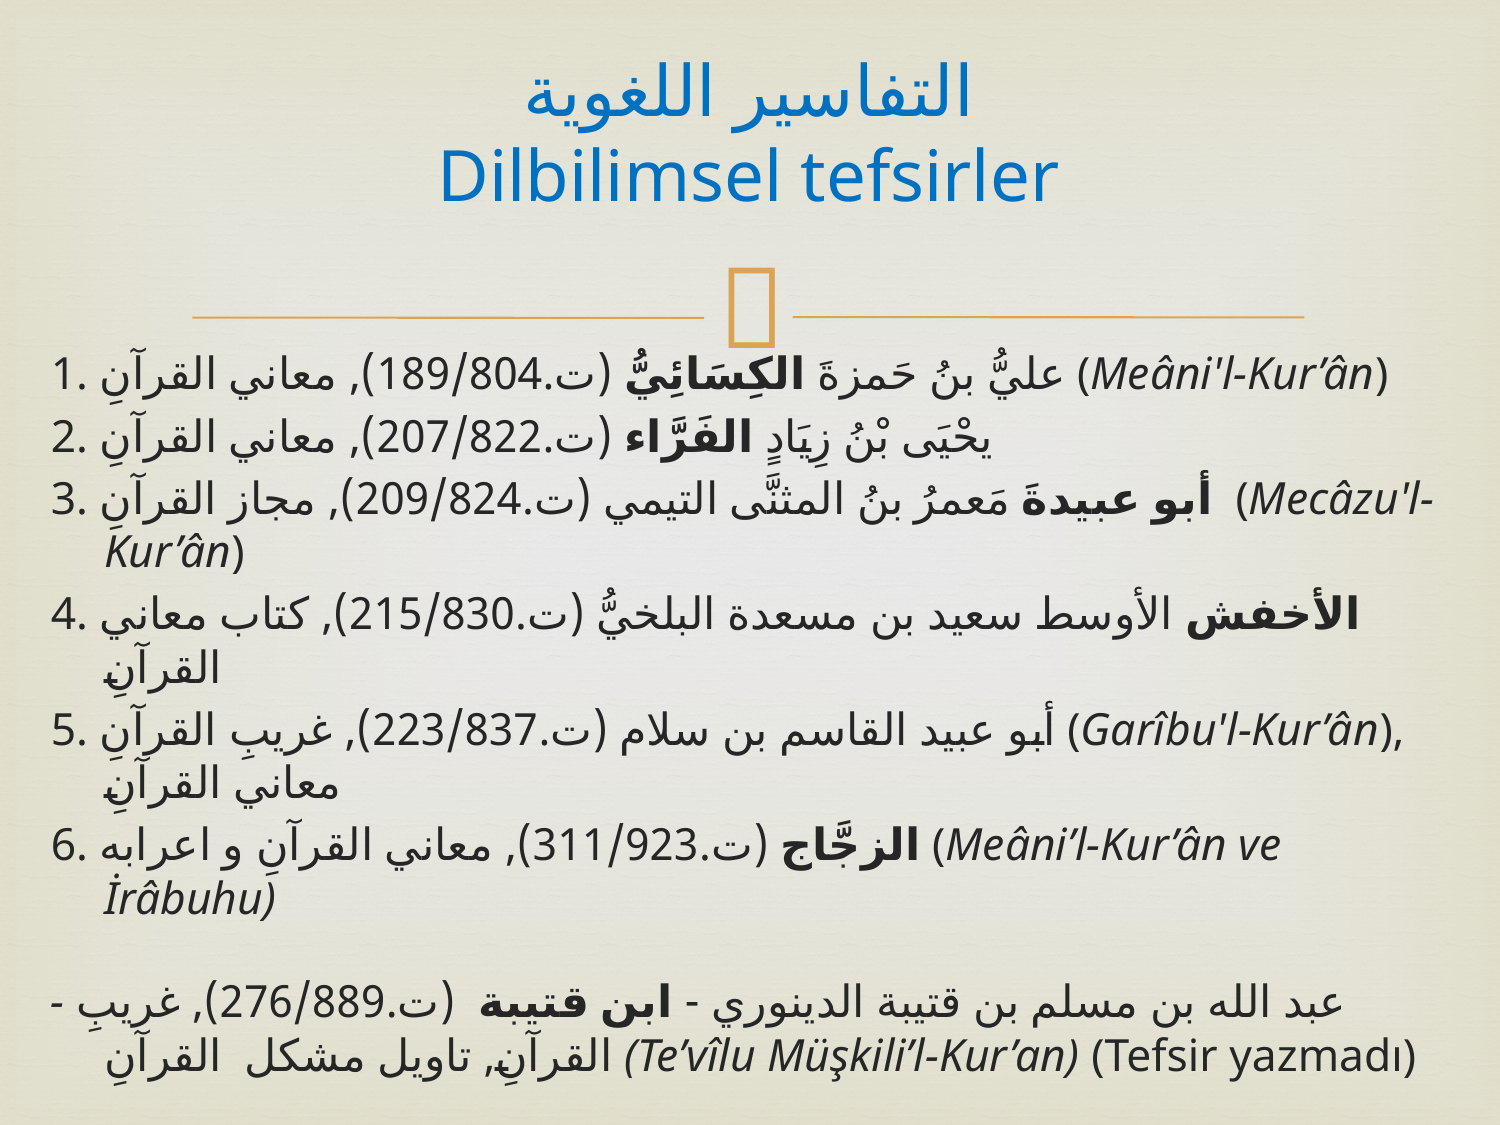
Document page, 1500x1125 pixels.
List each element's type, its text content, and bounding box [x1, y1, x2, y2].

title التفاسير اللغوية Dilbilimsel tefsirler [112, 44, 1386, 218]
list 1. عليُّ بنُ حَمزةَ الكِسَائِيُّ (ت.189/804), معاني القرآنِ (Meâni'l-Kur’ân) 2. يحْيَى بْنُ زِيَادٍ الفَرَّاء (ت.207/822), معاني القرآنِ 3. أبو عبيدةَ مَعمرُ بنُ المثنَّى التيمي (ت.209/824), مجاز القرآنِ (Mecâzu'l-Kur’ân) 4. الأخفش الأوسط سعيد بن مسعدة البلخيُّ (ت.215/830), كتاب معاني القرآنِ 5. أبو عبيد القاسم بن سلام (ت.223/837), غريبِ القرآنِ (Garîbu'l-Kur’ân), معاني القرآنِ 6. الزجَّاج (ت.311/923), معاني القرآنِ و اعرابه (Meâni’l-Kur’ân ve İrâbuhu) - عبد الله بن مسلم بن قتيبة الدينوري - ابن قتيبة (ت.276/889), غريبِ القرآنِ, تاويل مشكل القرآنِ (Te’vîlu Müşkili’l-Kur’an) (Tefsir yazmadı) [35, 338, 1462, 1104]
